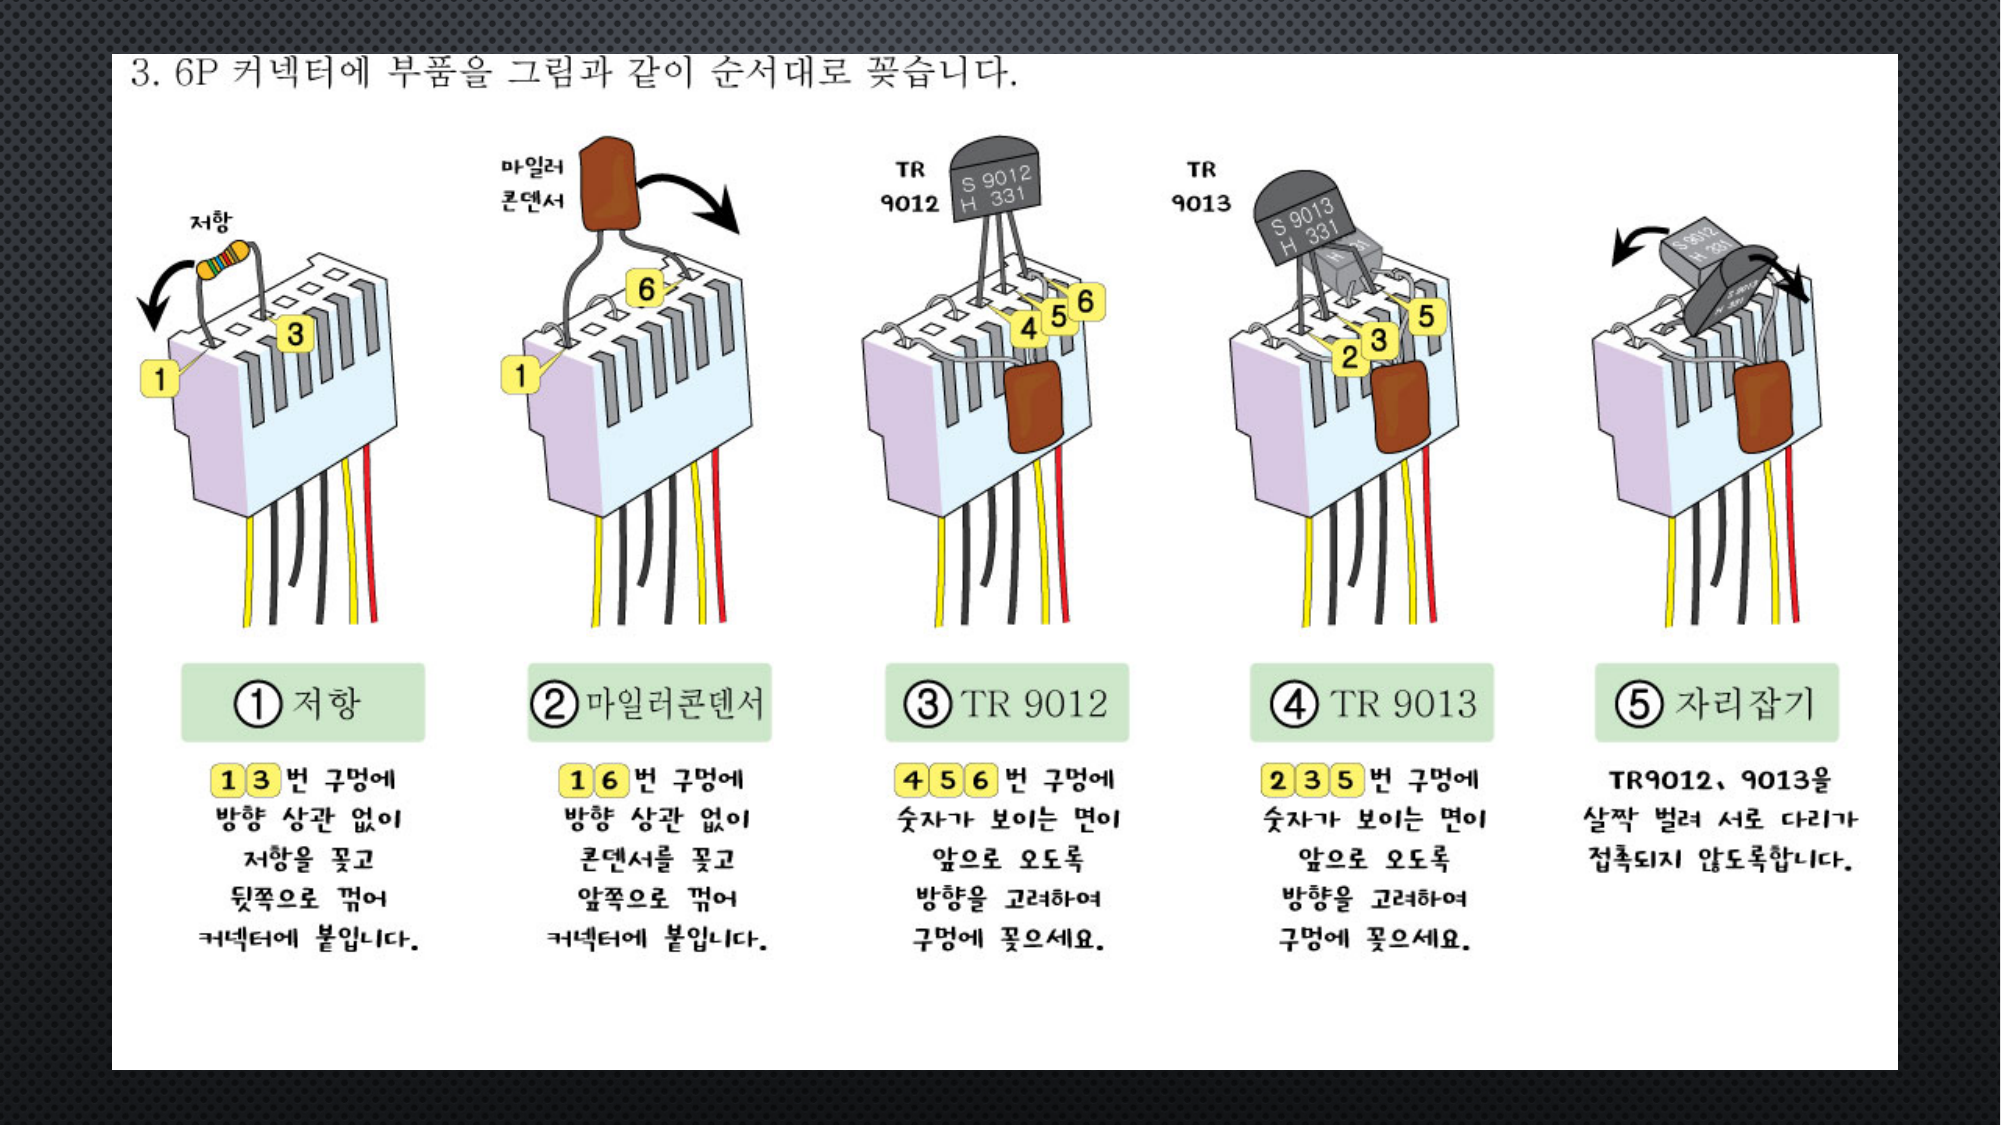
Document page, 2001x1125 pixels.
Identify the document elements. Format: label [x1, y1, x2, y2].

picture [111, 54, 1898, 1071]
